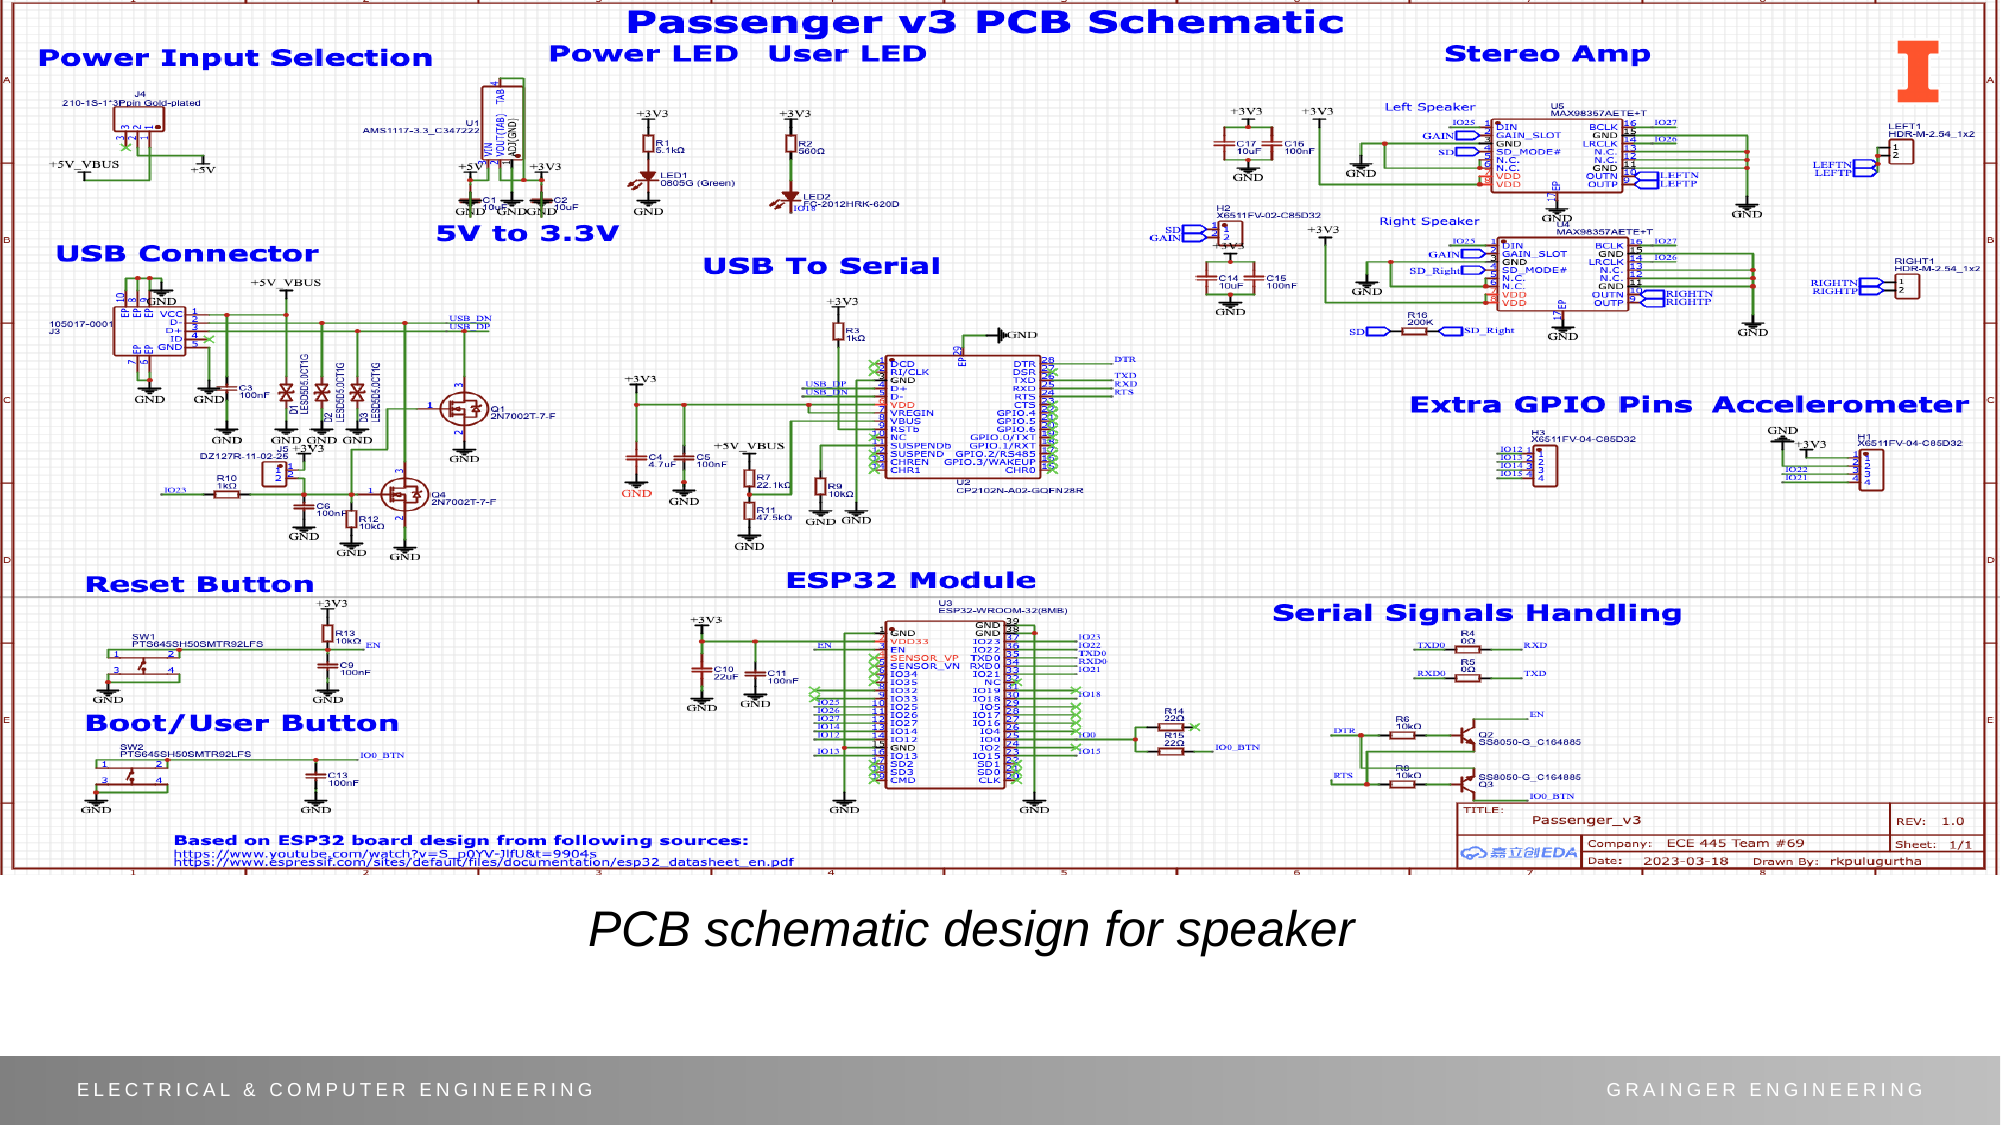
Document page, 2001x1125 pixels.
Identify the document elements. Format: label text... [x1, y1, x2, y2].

text_box [0, 1056, 2000, 1125]
text_box GRAINGER ENGINEERING [1531, 1070, 1938, 1108]
text_box PCB schematic design for speaker [61, 888, 1896, 1031]
text_box ELECTRICAL & COMPUTER ENGINEERING [61, 1070, 1373, 1108]
picture [0, 0, 2000, 875]
